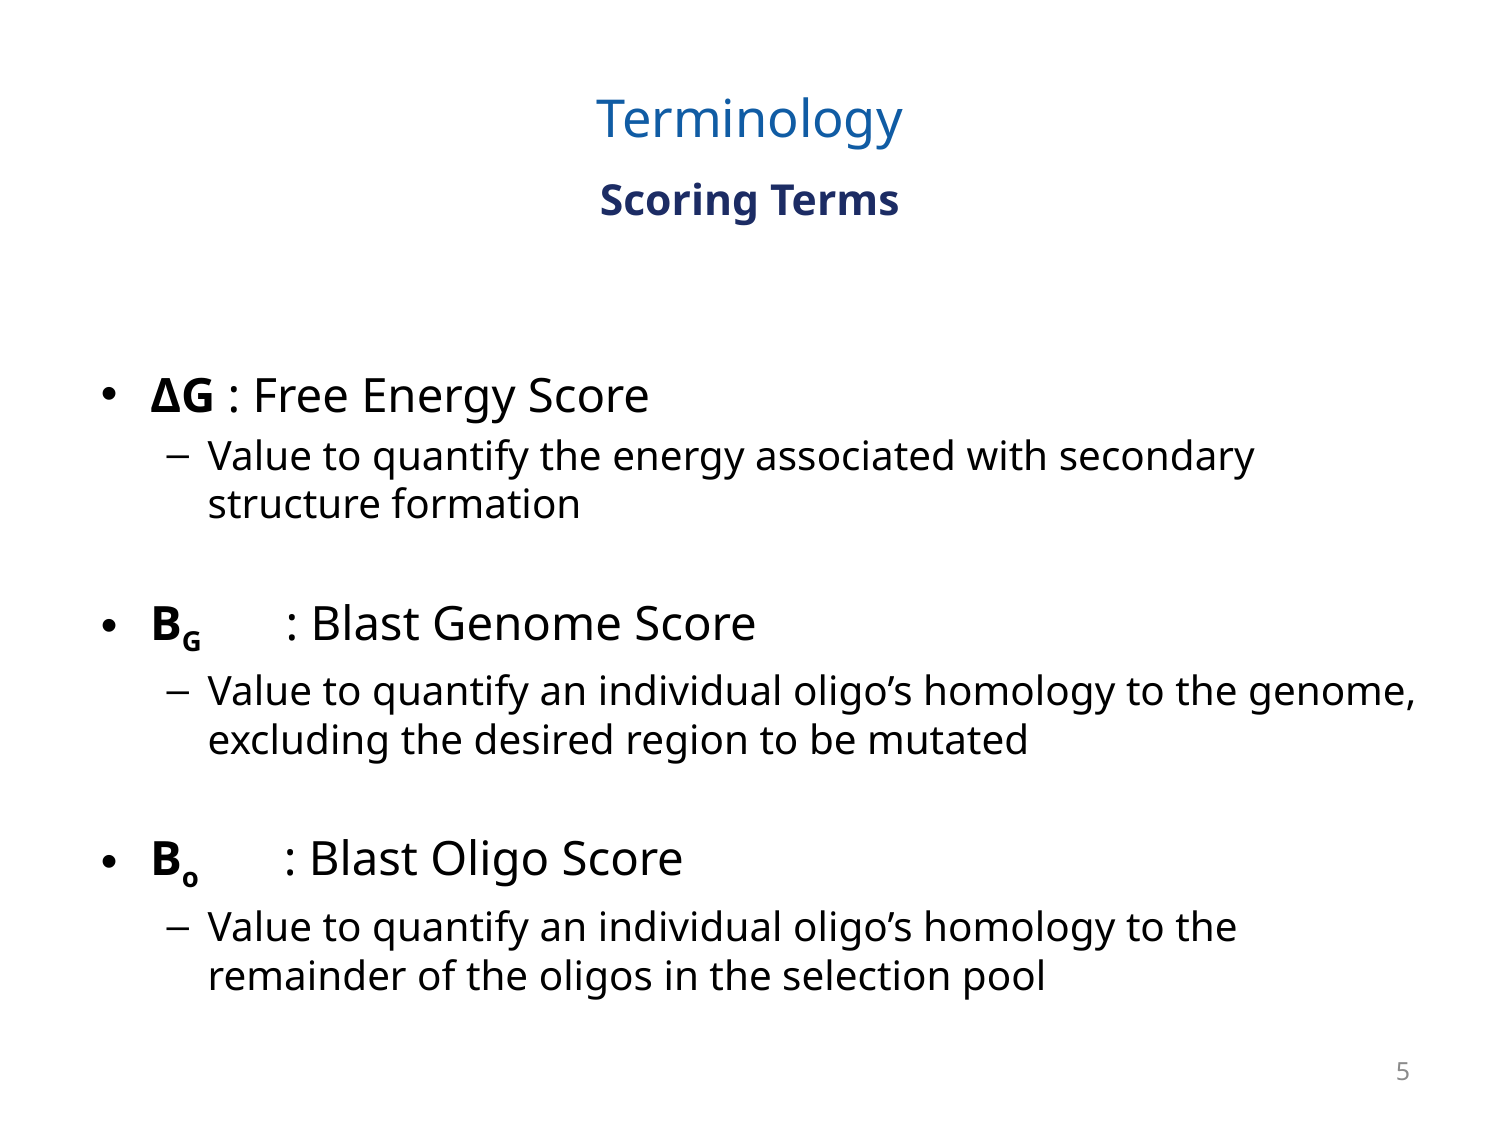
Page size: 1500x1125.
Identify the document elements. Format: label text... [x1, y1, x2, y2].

slide_number 5 [1074, 1042, 1425, 1103]
text_box ΔG : Free Energy Score Value to quantify the energy associated with secondary structure formation BG : Blast Genome Score Value to quantify an individual oligo’s homology to the genome, excluding the desired region to be mutated Bo : Blast Oligo Score Value to quantify an individual oligo’s homology to the remainder of the oligos in the selection pool [85, 357, 1436, 1009]
title Terminology Scoring Terms [75, 45, 1425, 233]
